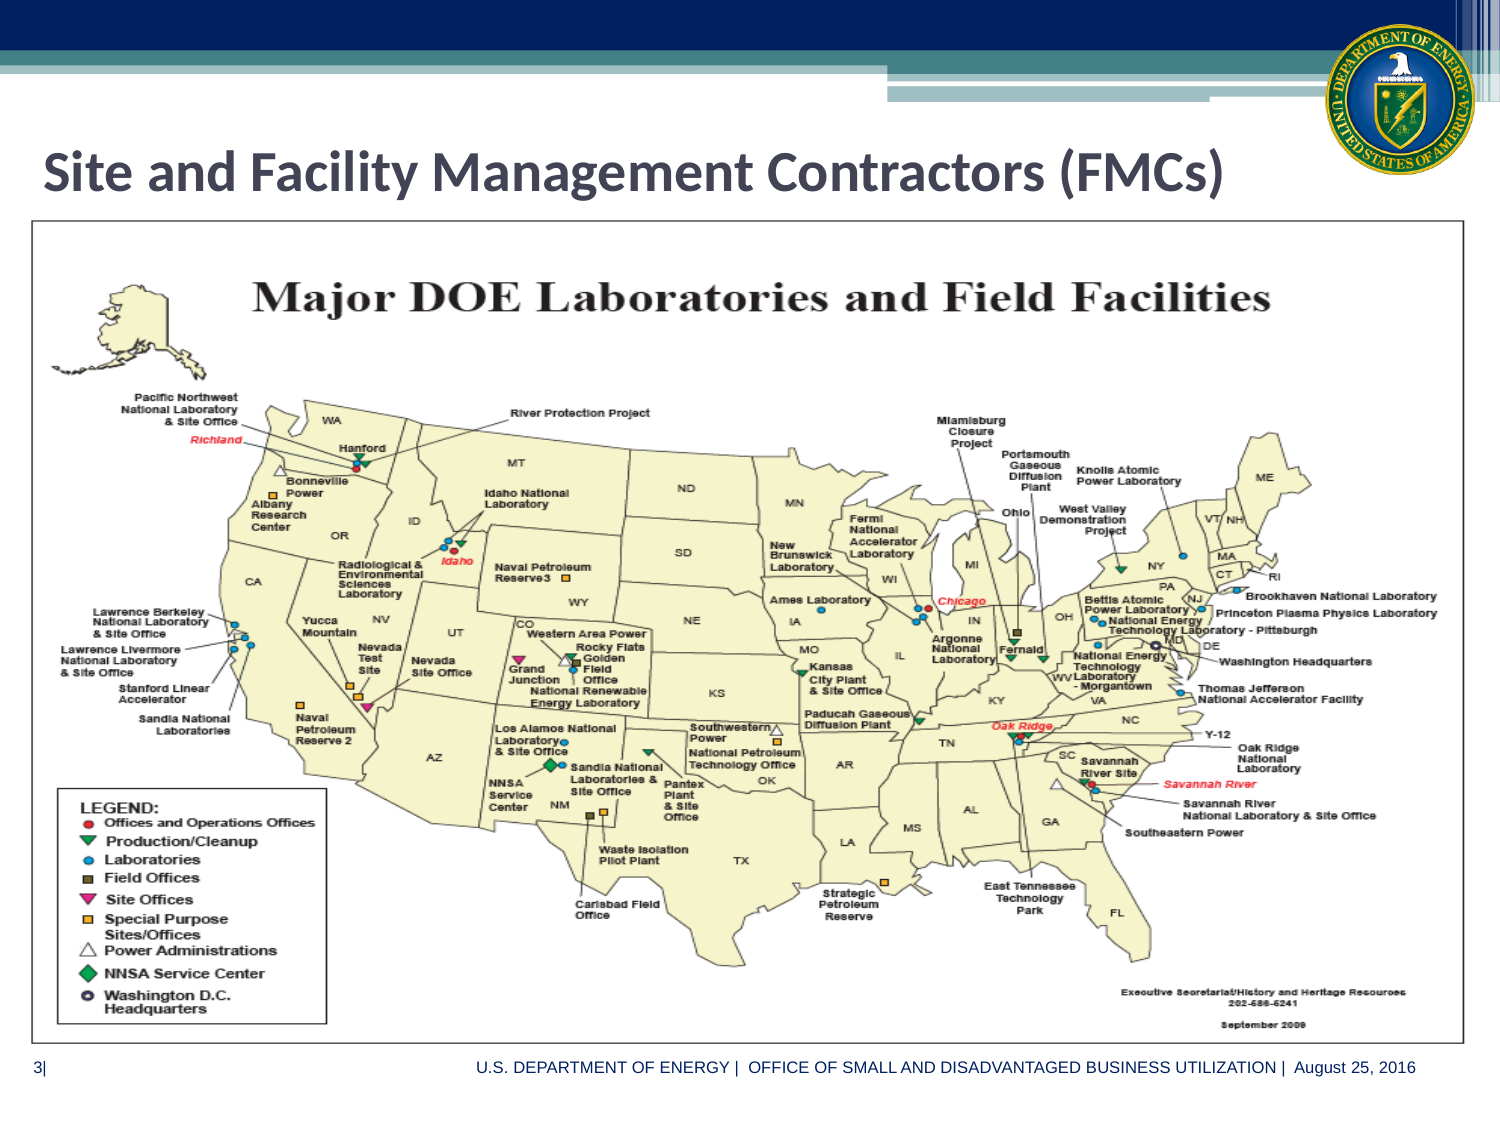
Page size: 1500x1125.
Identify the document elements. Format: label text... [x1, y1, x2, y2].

text_box 3| [25, 1064, 55, 1085]
picture [21, 212, 1476, 1051]
picture [1325, 24, 1475, 175]
title Site and Facility Management Contractors (FMCs) [43, 111, 1395, 212]
